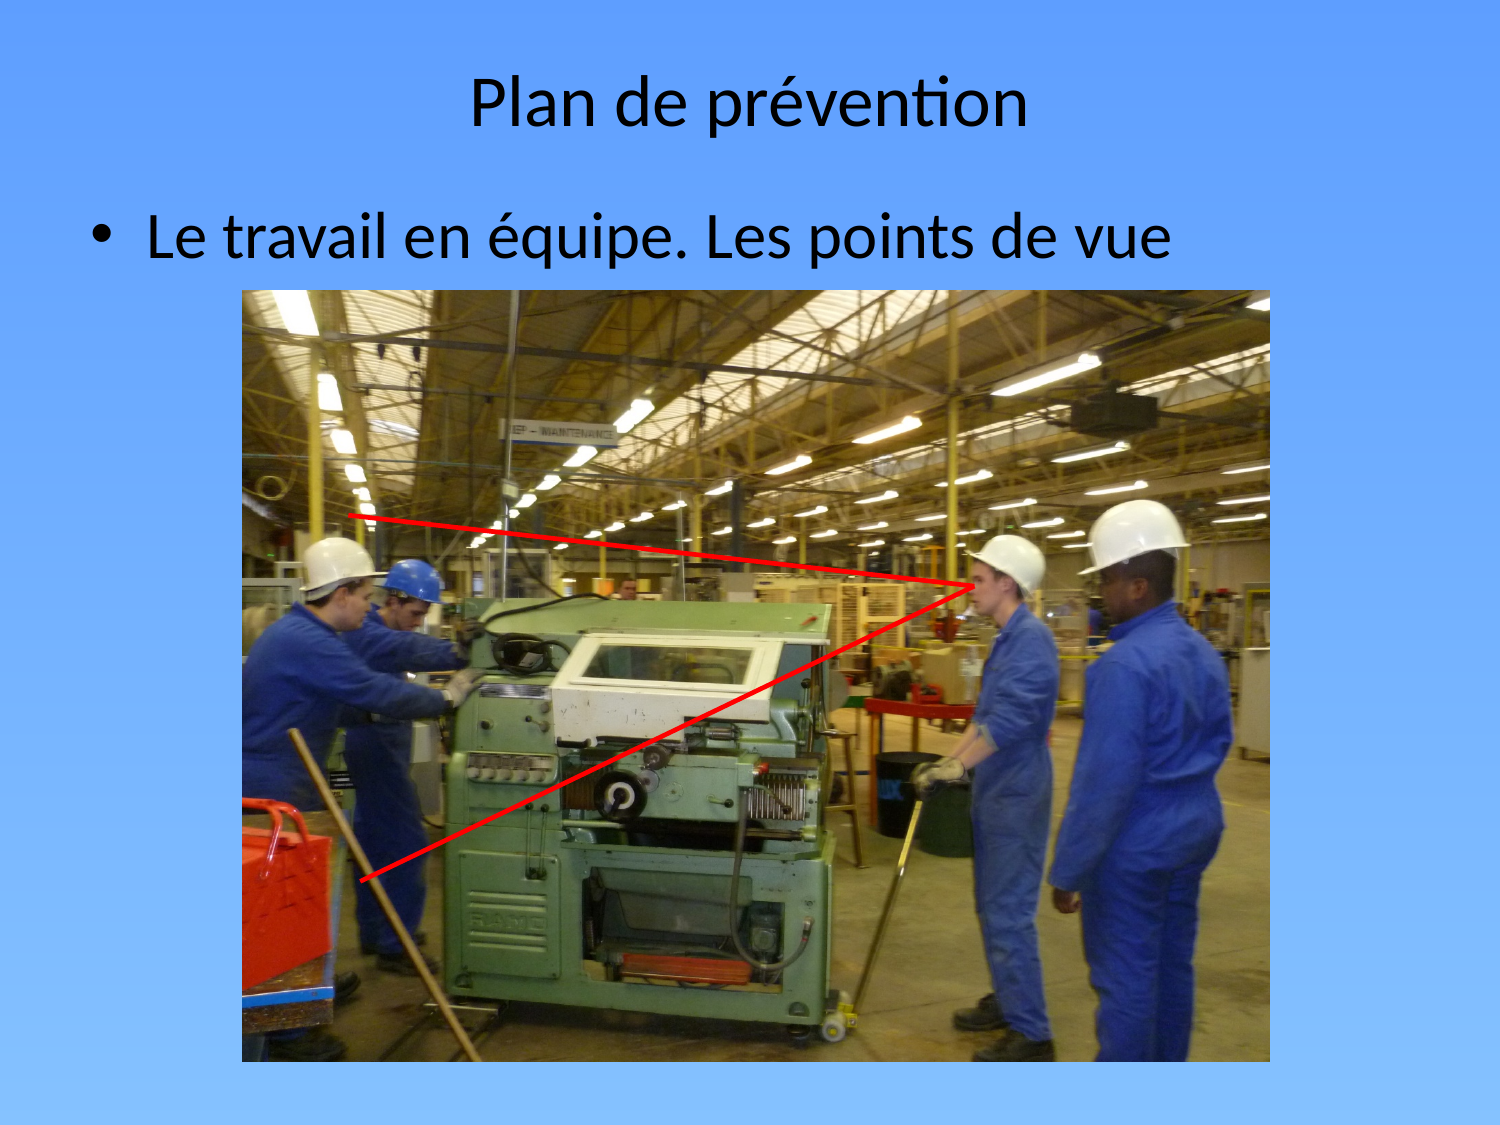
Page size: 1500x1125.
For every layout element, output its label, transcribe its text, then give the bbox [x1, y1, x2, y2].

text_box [348, 514, 975, 587]
text_box Plan de prévention [74, 45, 1425, 149]
list Le travail en équipe. Les points de vue [75, 184, 1425, 1005]
picture [241, 290, 1270, 1062]
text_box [359, 585, 975, 882]
